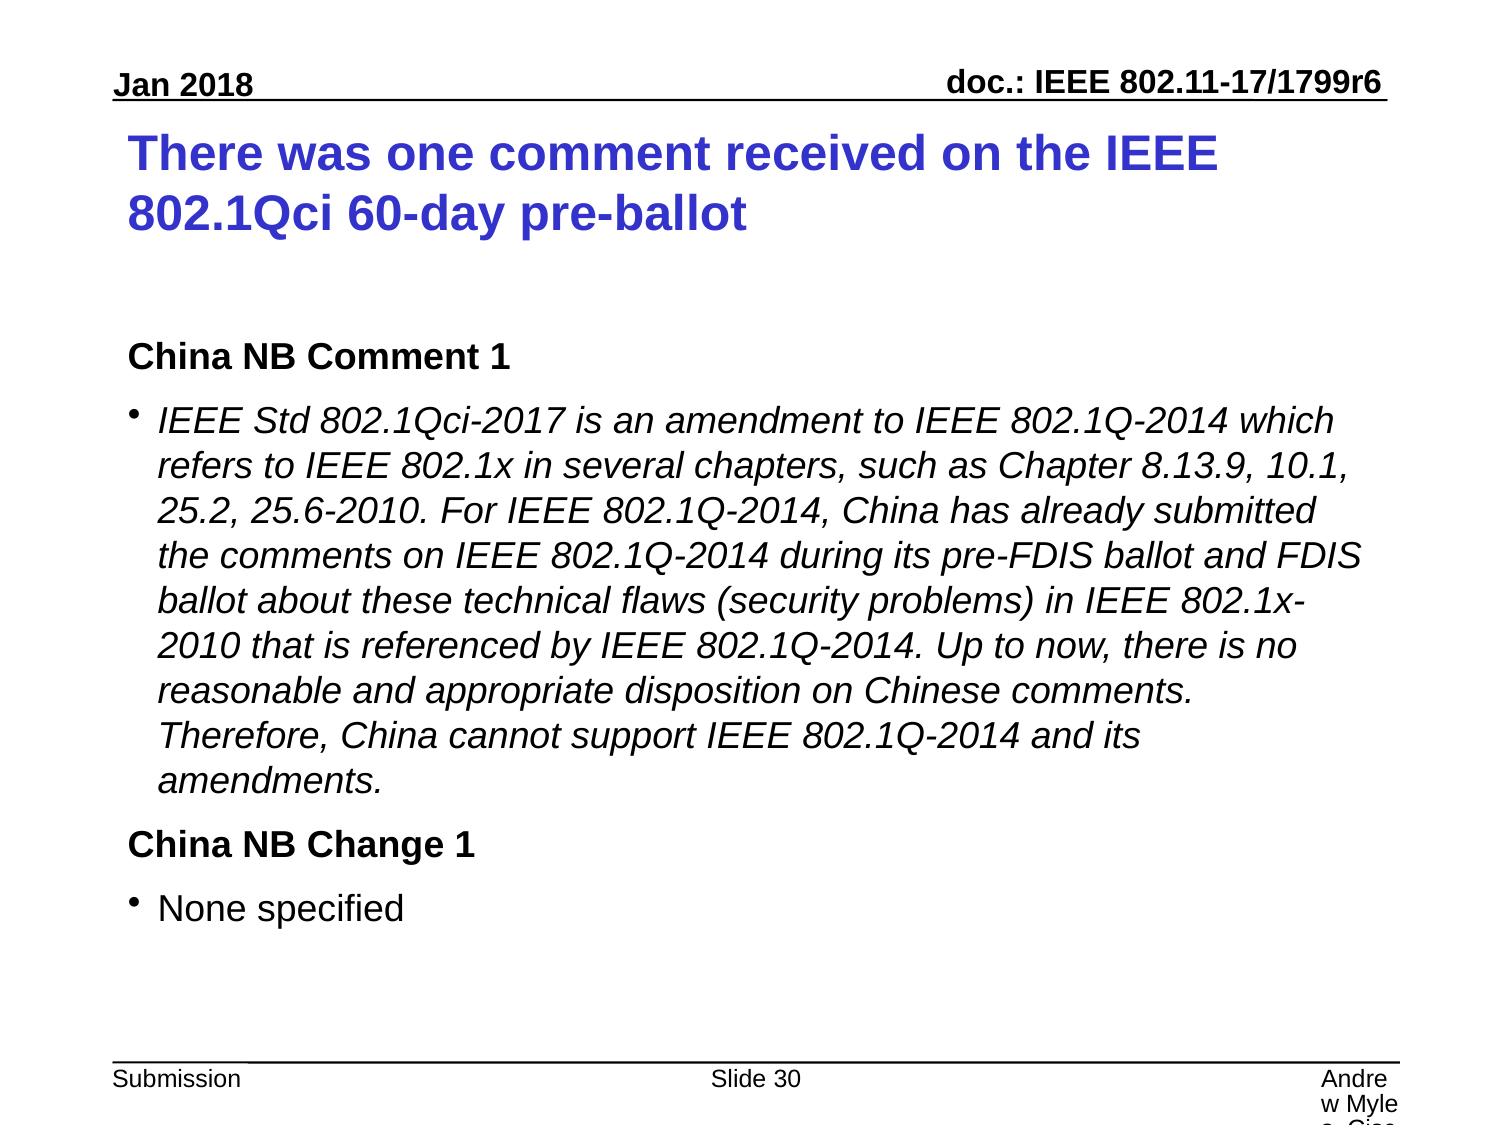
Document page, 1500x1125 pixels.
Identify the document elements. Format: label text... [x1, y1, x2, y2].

slide_number Slide 30 [709, 1061, 803, 1093]
footer Andrew Myles, Cisco [1320, 1061, 1402, 1093]
title There was one comment received on the IEEE 802.1Qci 60-day pre-ballot [112, 112, 1388, 288]
list China NB Comment 1 IEEE Std 802.1Qci-2017 is an amendment to IEEE 802.1Q-2014 which refers to IEEE 802.1x in several chapters, such as Chapter 8.13.9, 10.1, 25.2, 25.6-2010. For IEEE 802.1Q-2014, China has already submitted the comments on IEEE 802.1Q-2014 during its pre-FDIS ballot and FDIS ballot about these technical flaws (security problems) in IEEE 802.1x-2010 that is referenced by IEEE 802.1Q-2014. Up to now, there is no reasonable and appropriate disposition on Chinese comments. Therefore, China cannot support IEEE 802.1Q-2014 and its amendments. China NB Change 1 None specified [112, 324, 1388, 1000]
